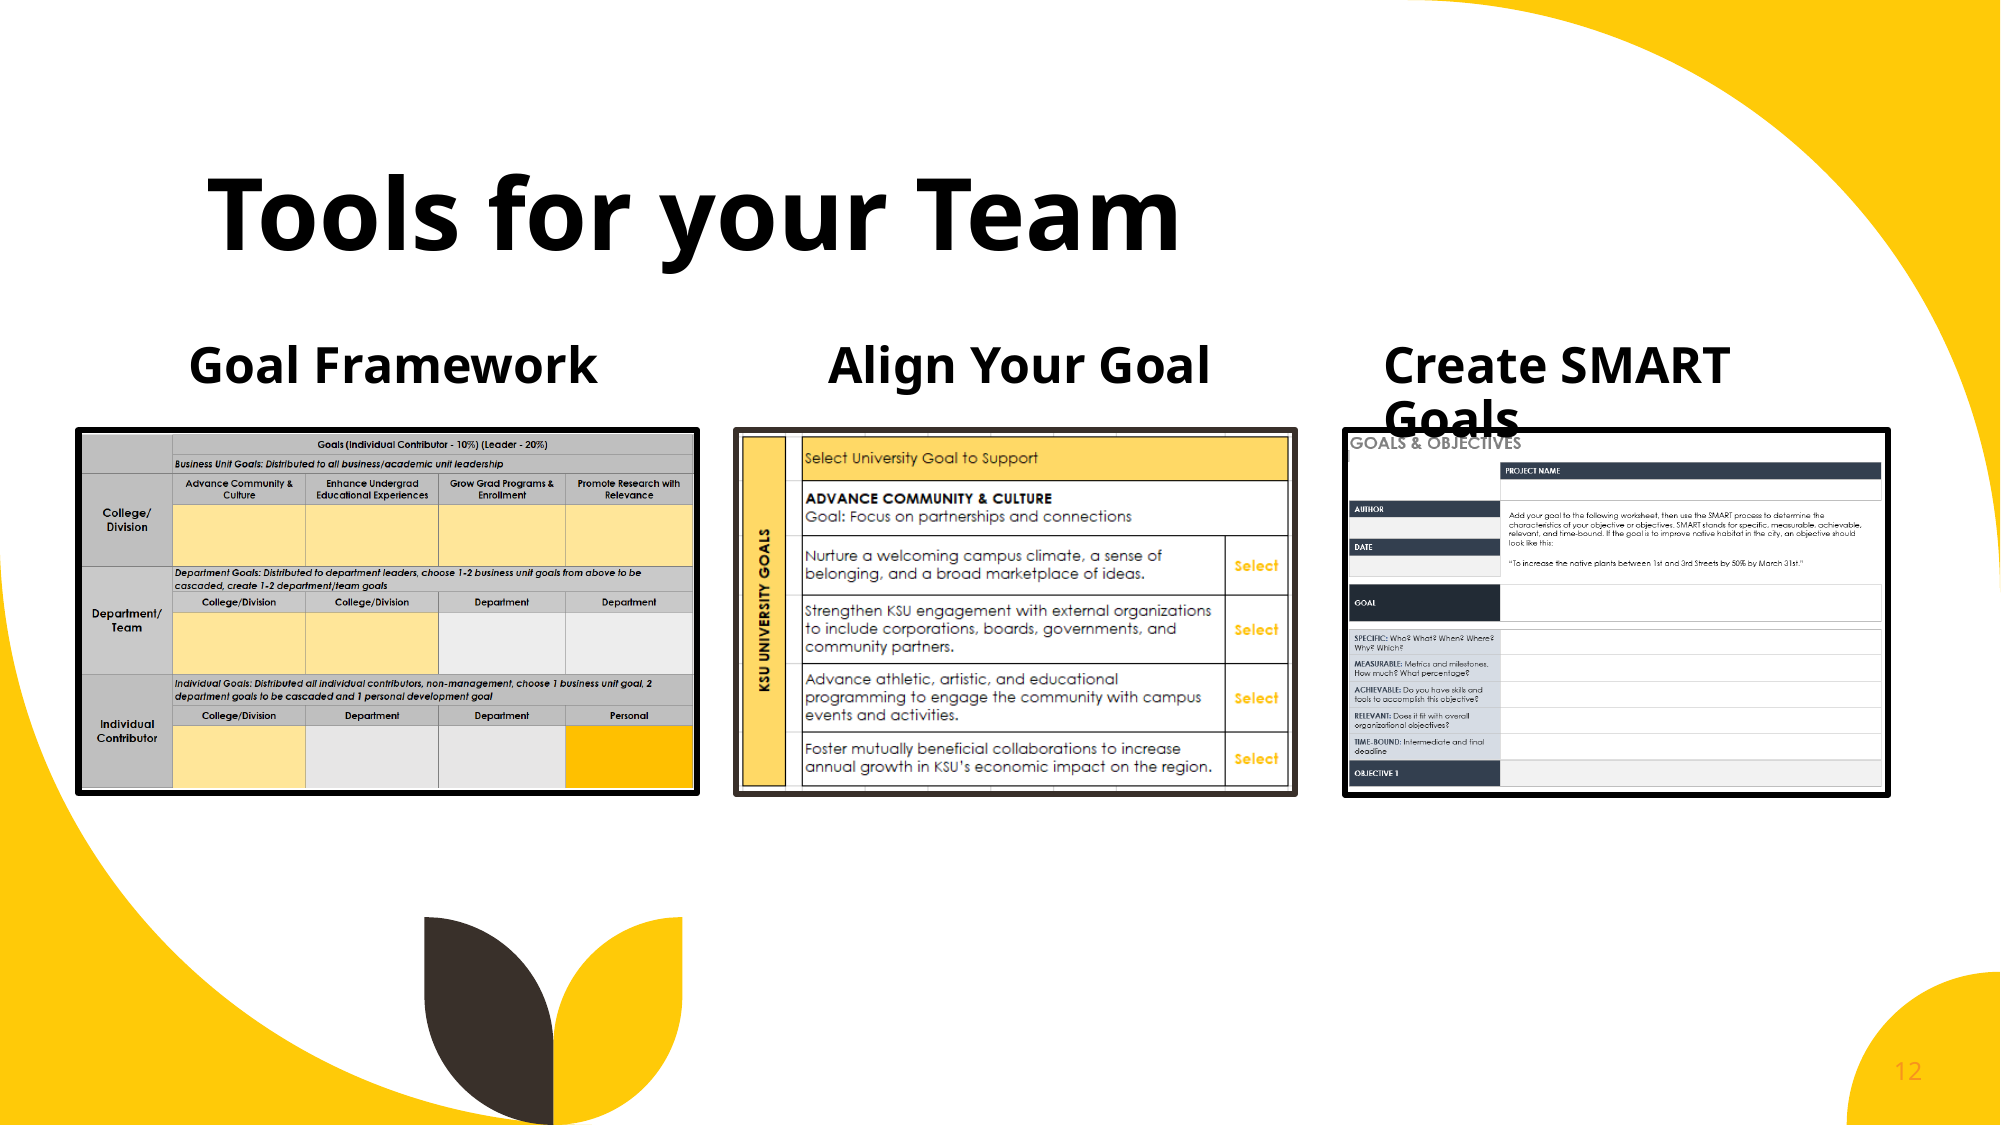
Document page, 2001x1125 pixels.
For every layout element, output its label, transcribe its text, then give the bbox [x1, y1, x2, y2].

picture [81, 433, 694, 791]
title Tools for your Team [191, 62, 1796, 280]
list Align Your Goal [813, 332, 1368, 419]
list Goal Framework [173, 332, 694, 419]
list Create SMART Goals [1368, 332, 1889, 419]
slide_number 12 [1665, 1042, 1938, 1103]
picture [739, 433, 1292, 791]
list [1348, 433, 1886, 792]
